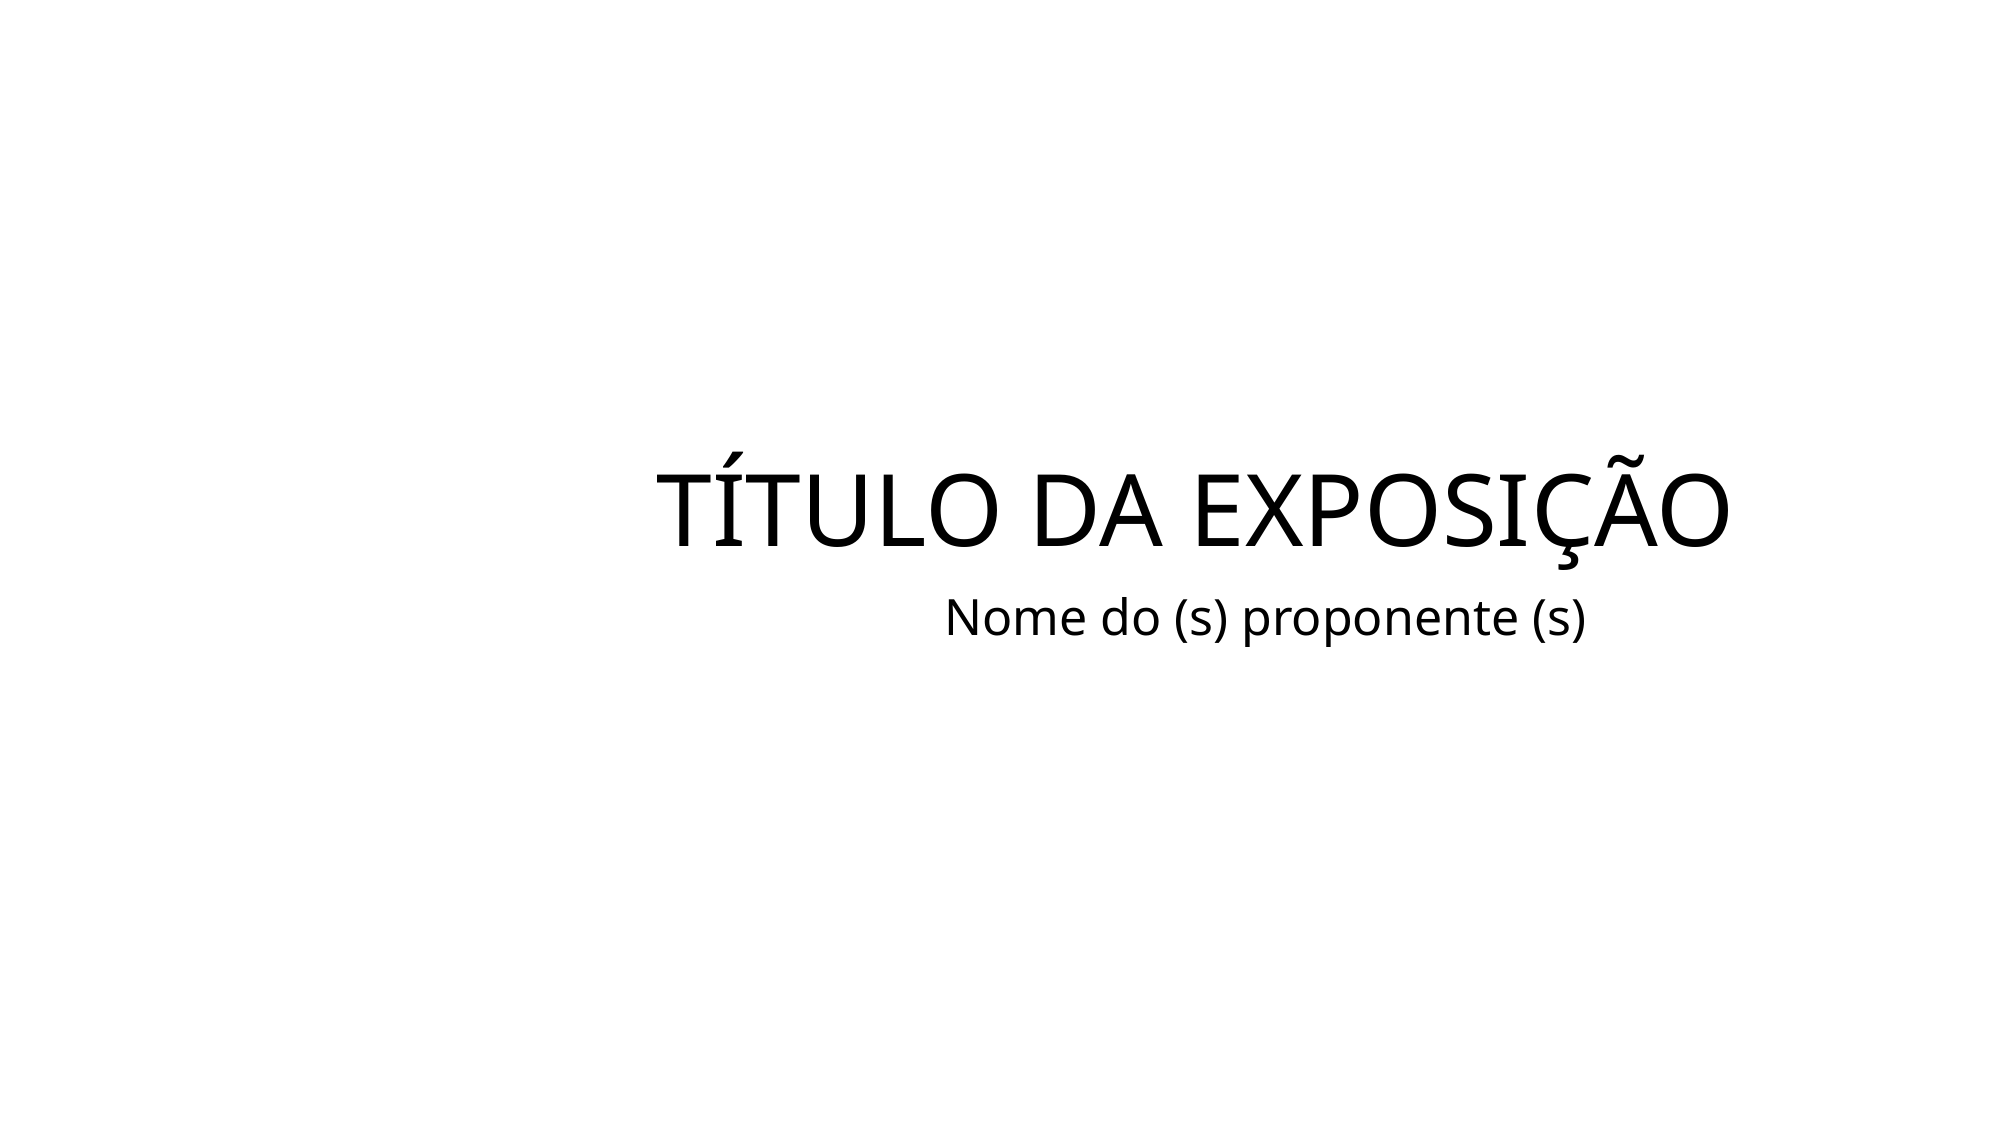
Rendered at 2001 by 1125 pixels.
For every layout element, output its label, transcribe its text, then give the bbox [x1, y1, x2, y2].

subtitle Nome do (s) proponente (s) [185, 584, 1602, 678]
title TÍTULO DA EXPOSIÇÃO [249, 184, 1750, 576]
